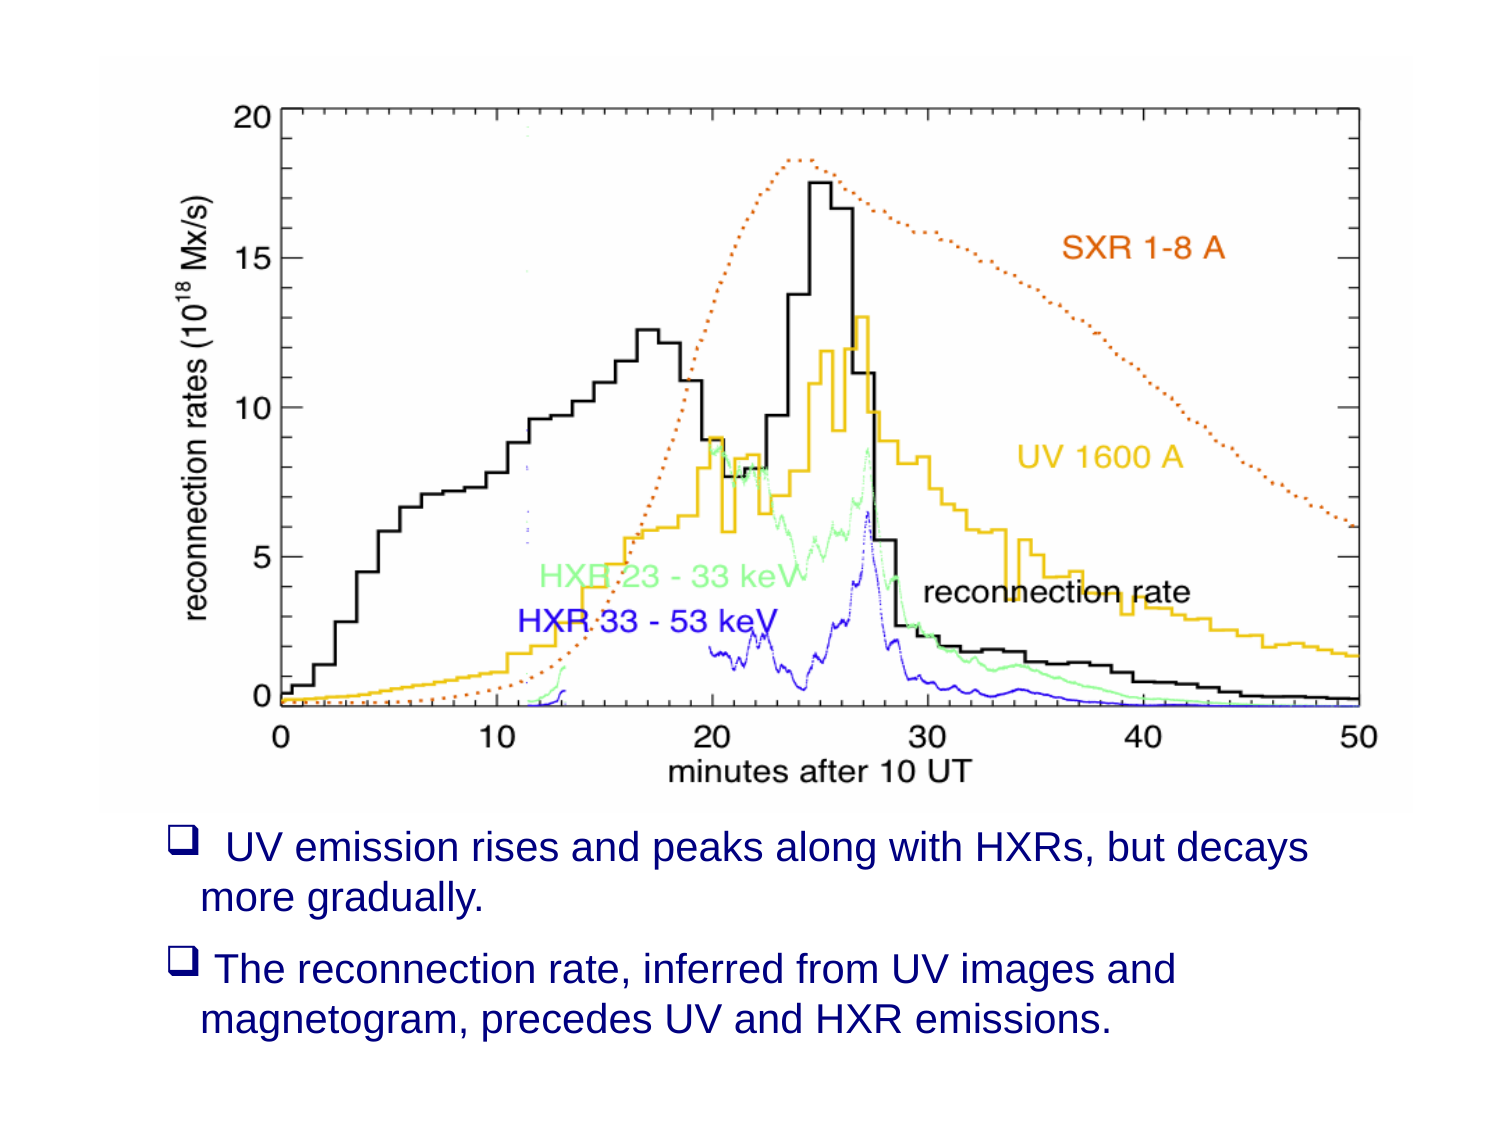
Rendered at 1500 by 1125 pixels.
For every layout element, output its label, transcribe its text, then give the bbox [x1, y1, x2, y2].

text_box UV emission rises and peaks along with HXRs, but decays more gradually. [150, 823, 1400, 928]
picture [99, 55, 1413, 813]
text_box The reconnection rate, inferred from UV images and magnetogram, precedes UV and HXR emissions. [150, 933, 1313, 1050]
